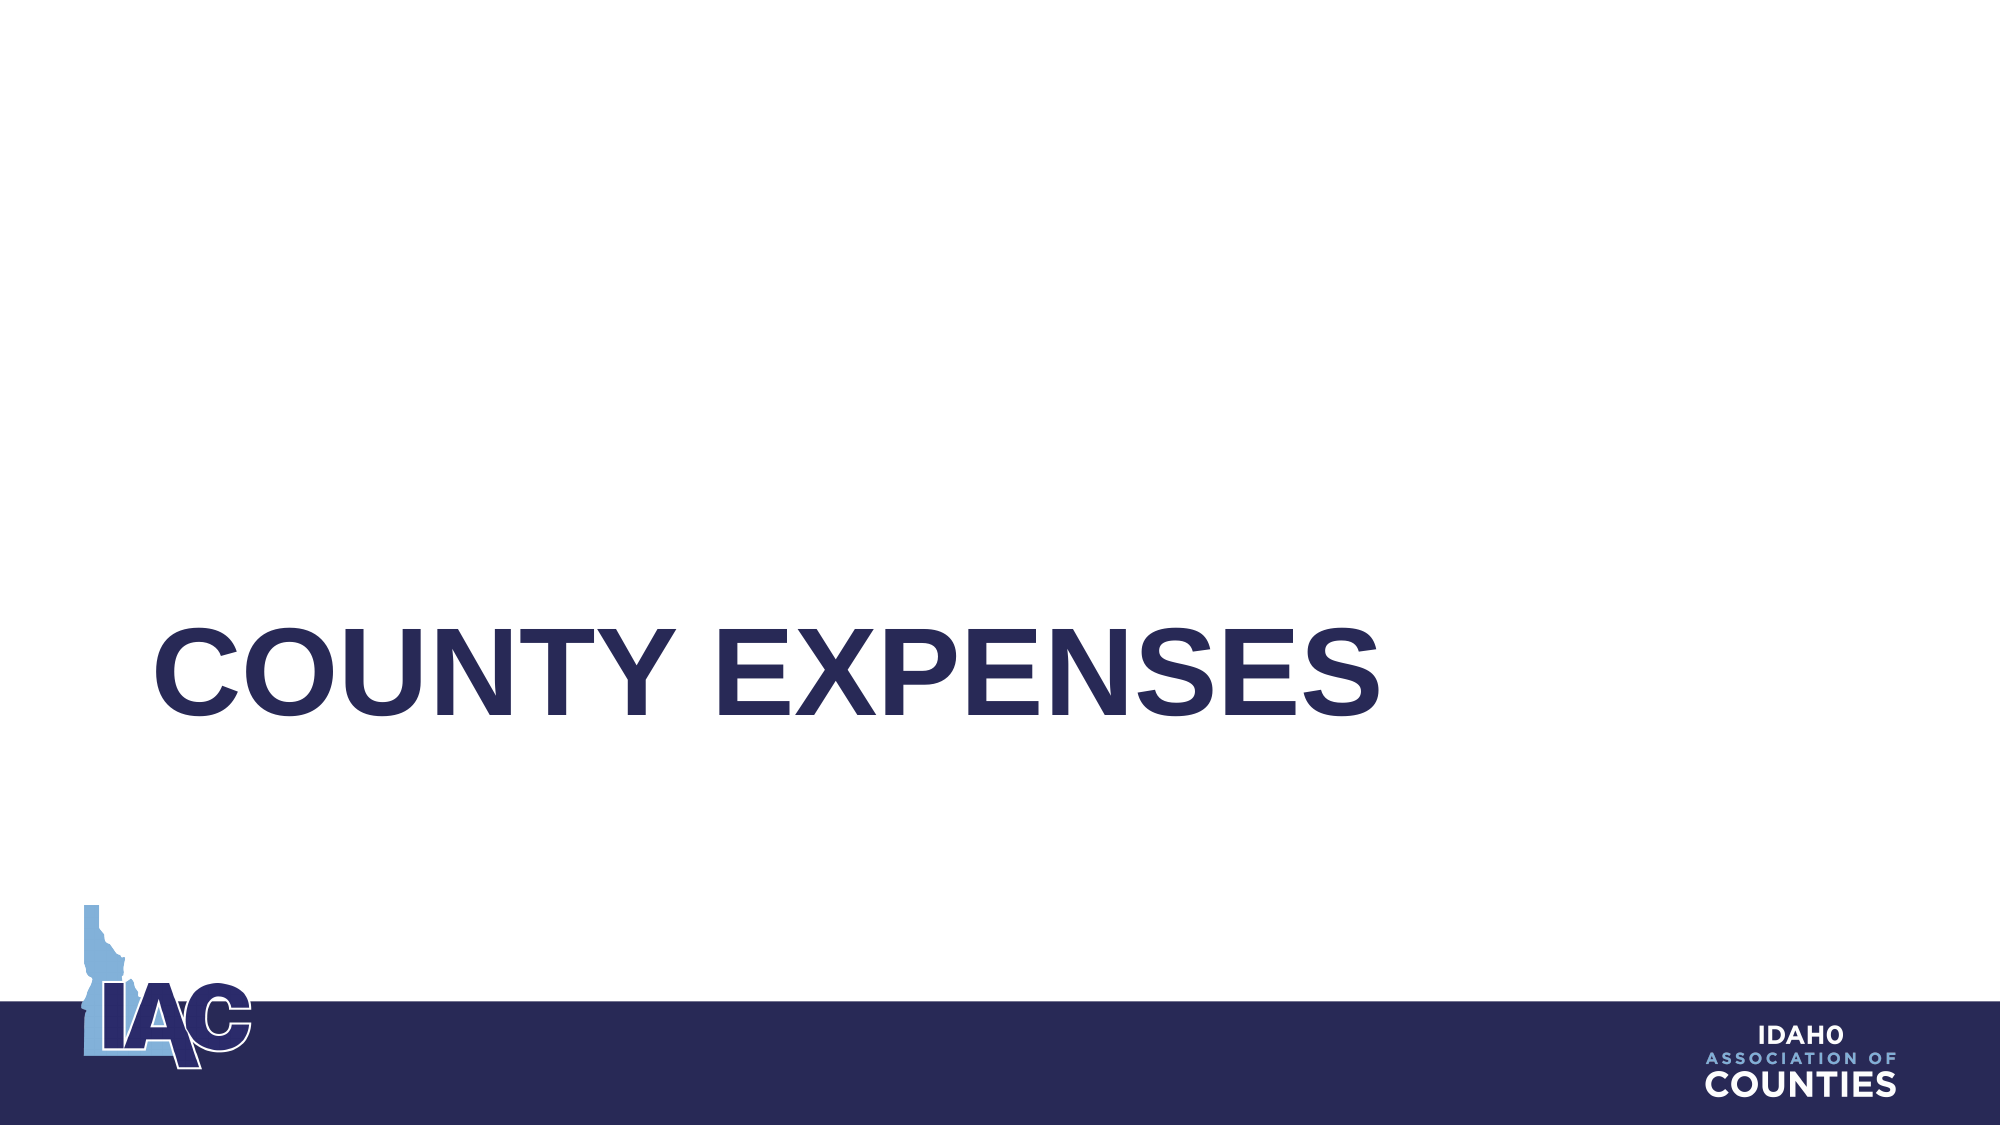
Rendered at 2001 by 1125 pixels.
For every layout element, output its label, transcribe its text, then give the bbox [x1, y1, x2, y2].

title COUNTY EXPENSES [136, 280, 1862, 749]
picture [1695, 988, 1909, 1125]
picture [61, 885, 261, 1093]
